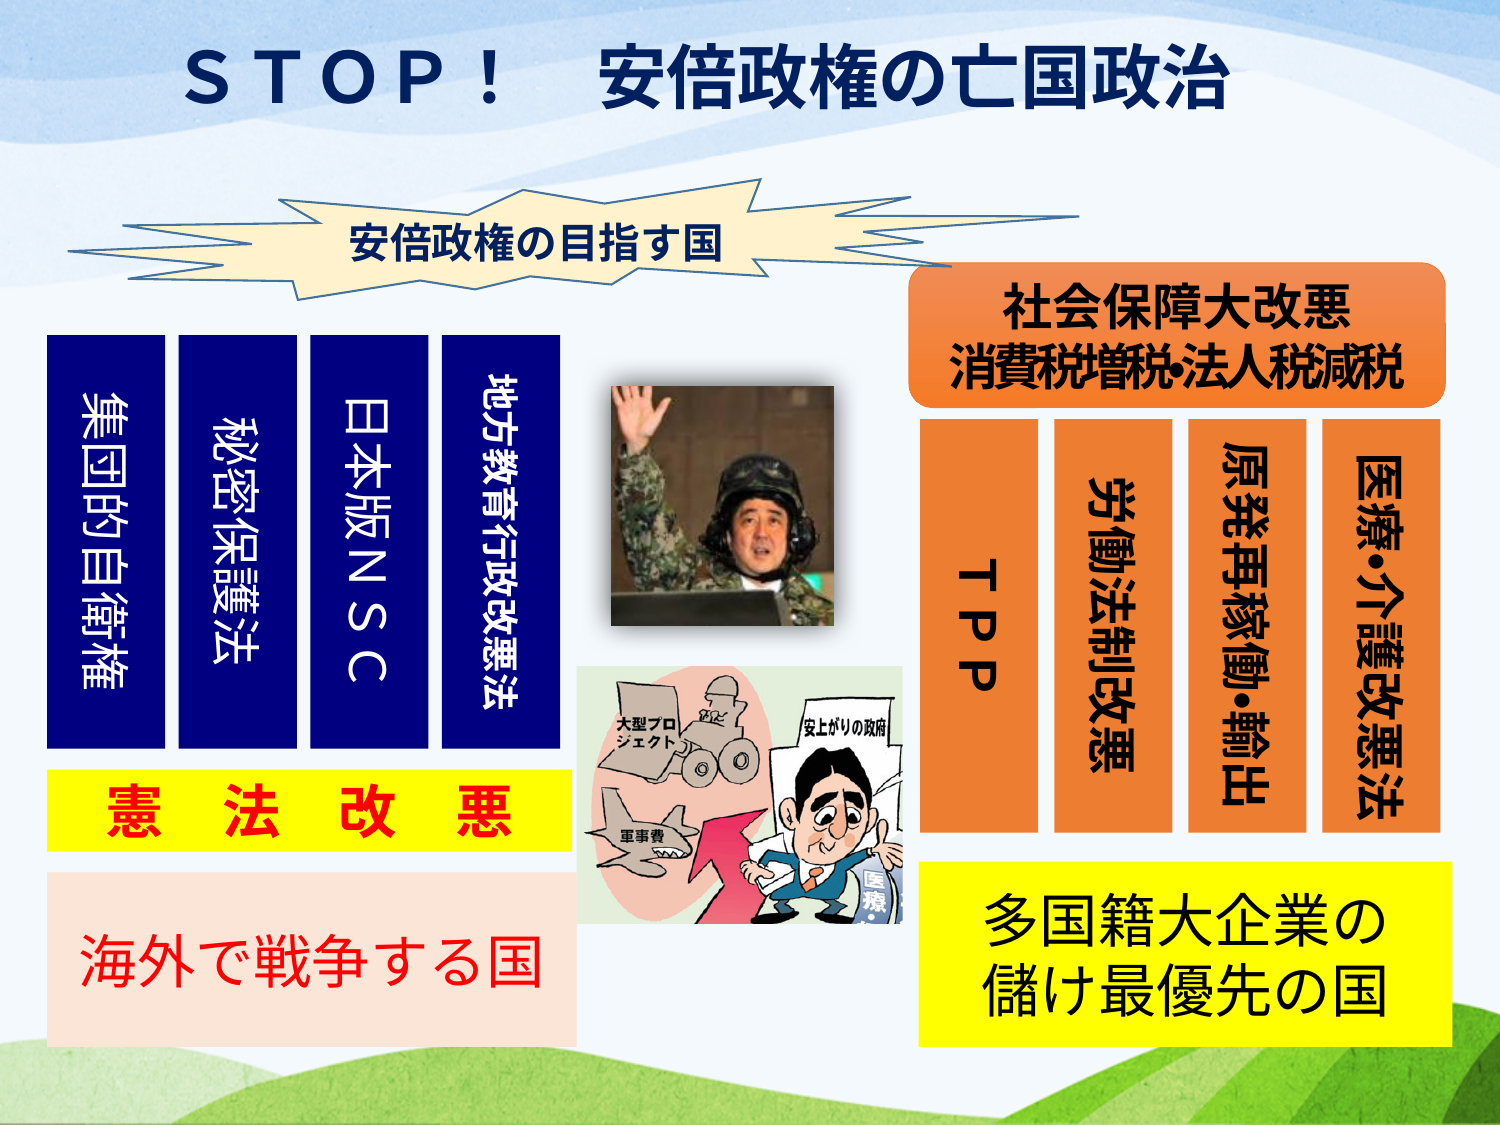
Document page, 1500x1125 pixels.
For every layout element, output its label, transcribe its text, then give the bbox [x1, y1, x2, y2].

picture [0, 0, 1500, 1125]
title ＳＴＯＰ！ 安倍政権の亡国政治 [47, 41, 1358, 164]
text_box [918, 419, 1453, 1047]
text_box 安倍政権の目指す国 [67, 178, 1080, 302]
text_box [47, 335, 577, 1047]
text_box 社会保障大改悪 消費税増税・法人税減税 [908, 262, 1446, 409]
